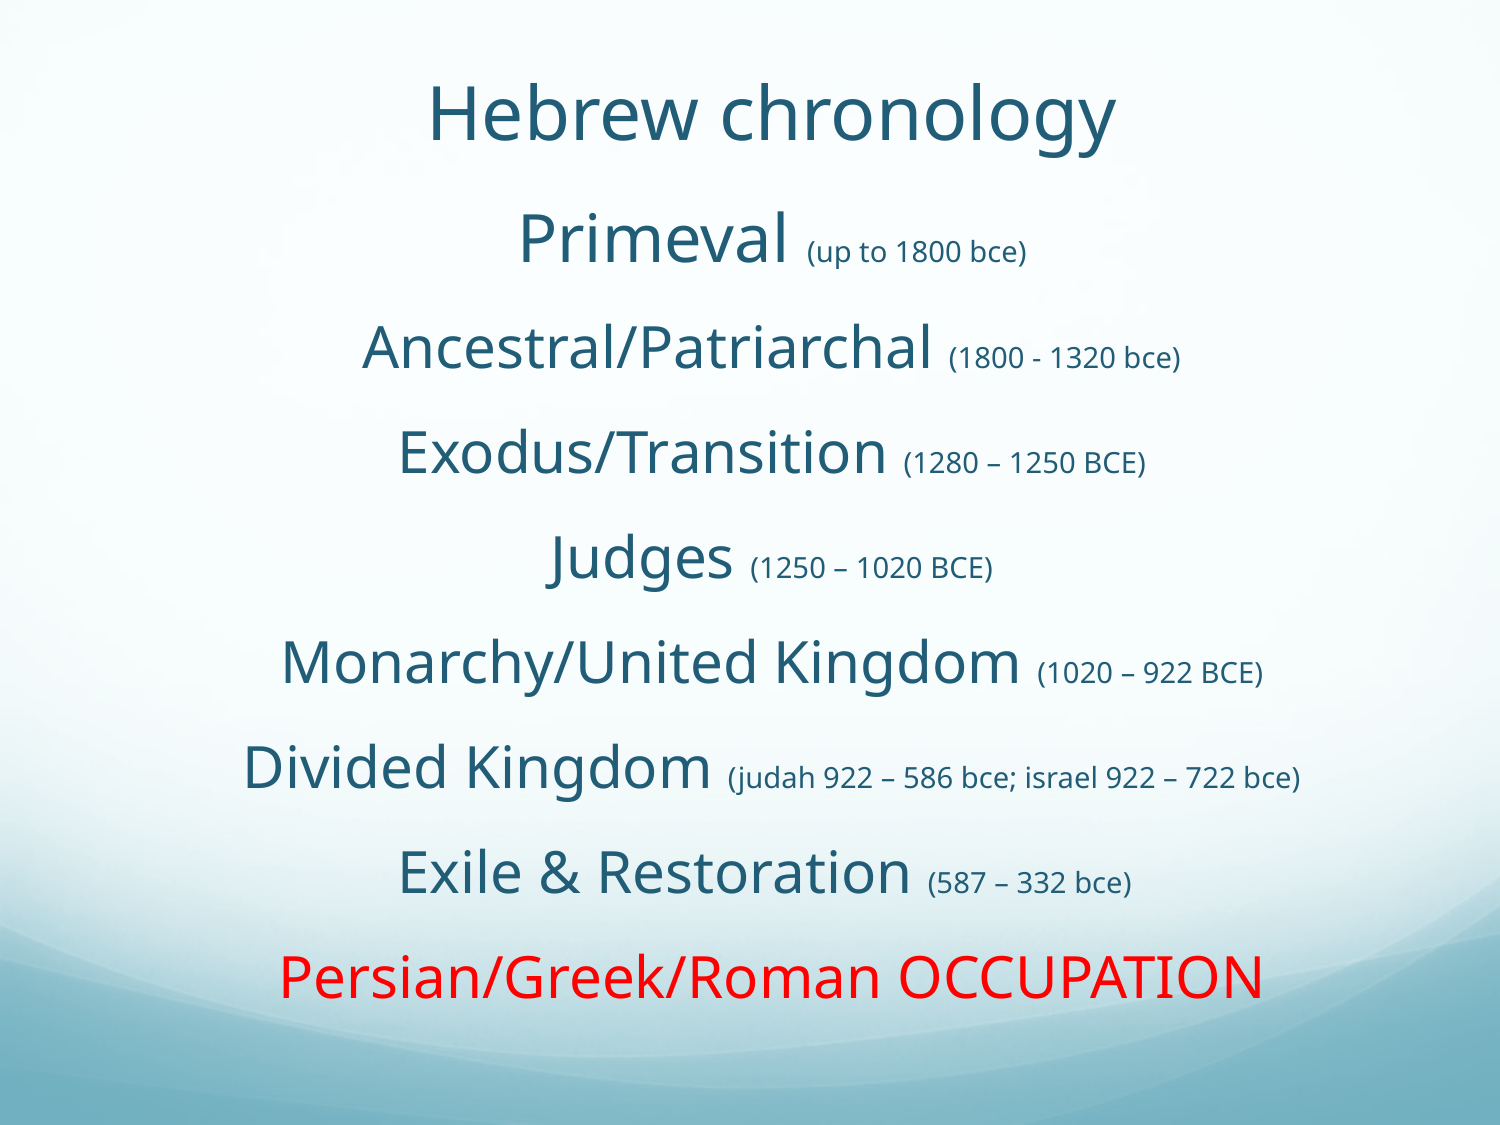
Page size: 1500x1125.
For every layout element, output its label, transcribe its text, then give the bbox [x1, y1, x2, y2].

text_box Hebrew chronology Primeval (up to 1800 bce) Ancestral/Patriarchal (1800 - 1320 bce) Exodus/Transition (1280 – 1250 BCE) Judges (1250 – 1020 BCE) Monarchy/United Kingdom (1020 – 922 BCE) Divided Kingdom (judah 922 – 586 bce; israel 922 – 722 bce) Exile & Restoration (587 – 332 bce) Persian/Greek/Roman OCCUPATION [89, 58, 1455, 1018]
